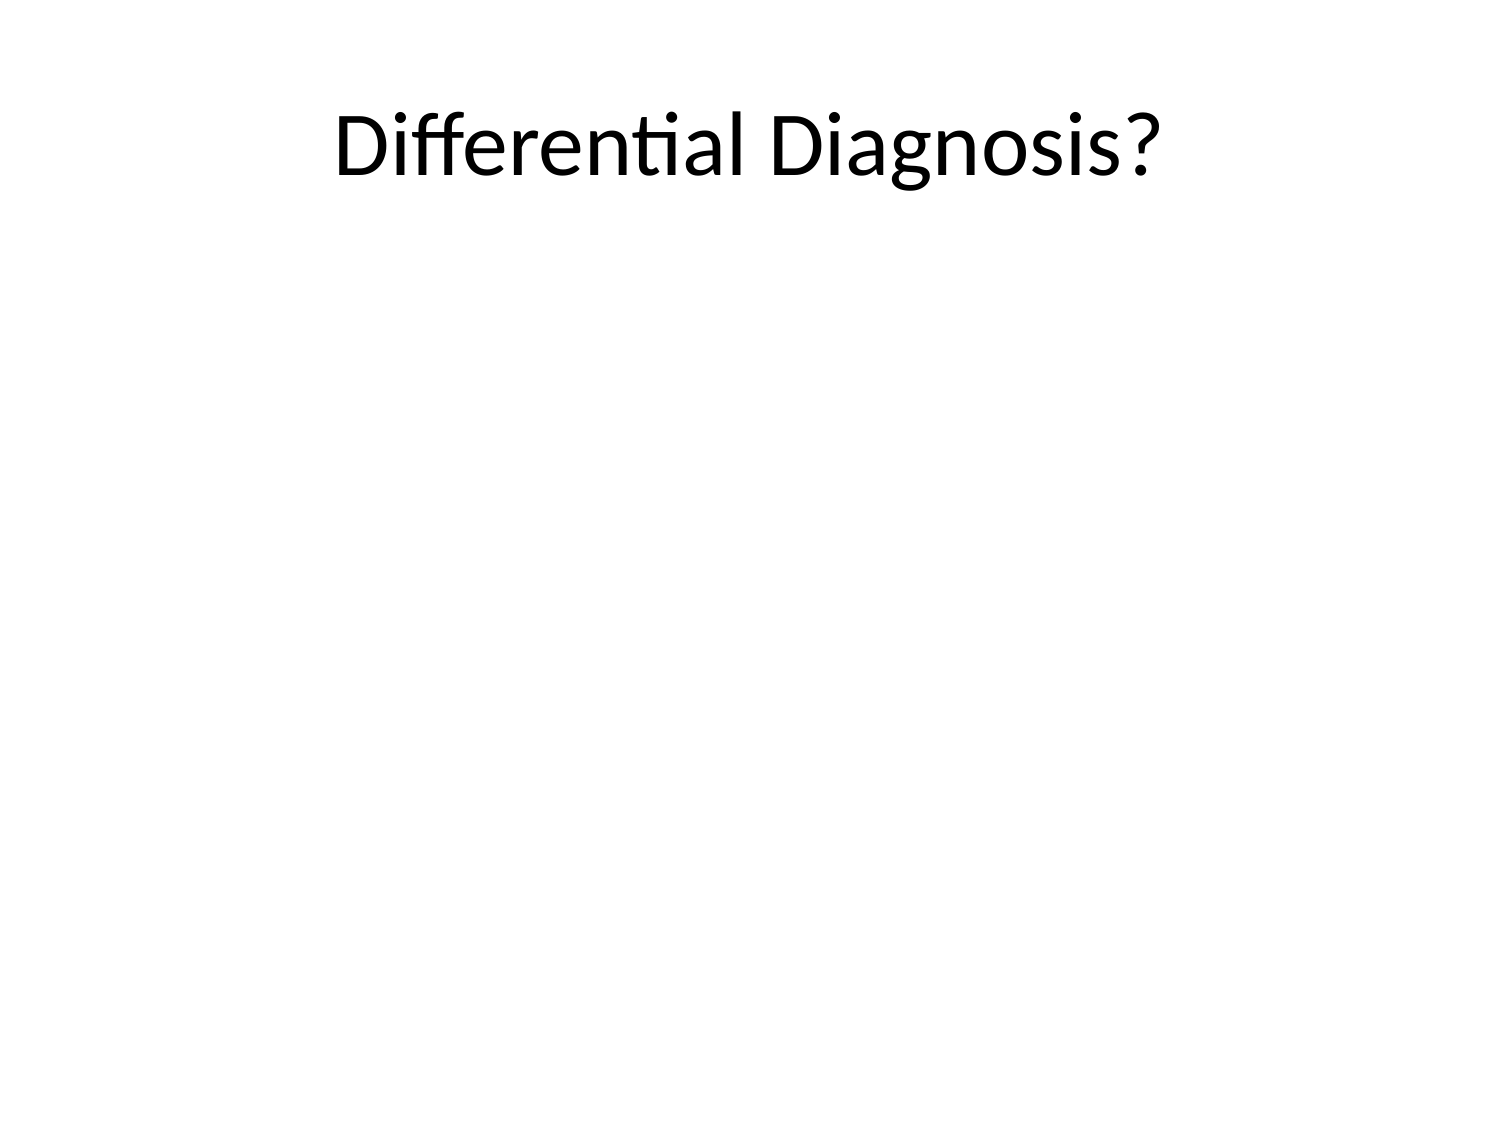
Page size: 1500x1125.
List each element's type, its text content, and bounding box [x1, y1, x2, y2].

title Differential Diagnosis? [75, 45, 1425, 233]
